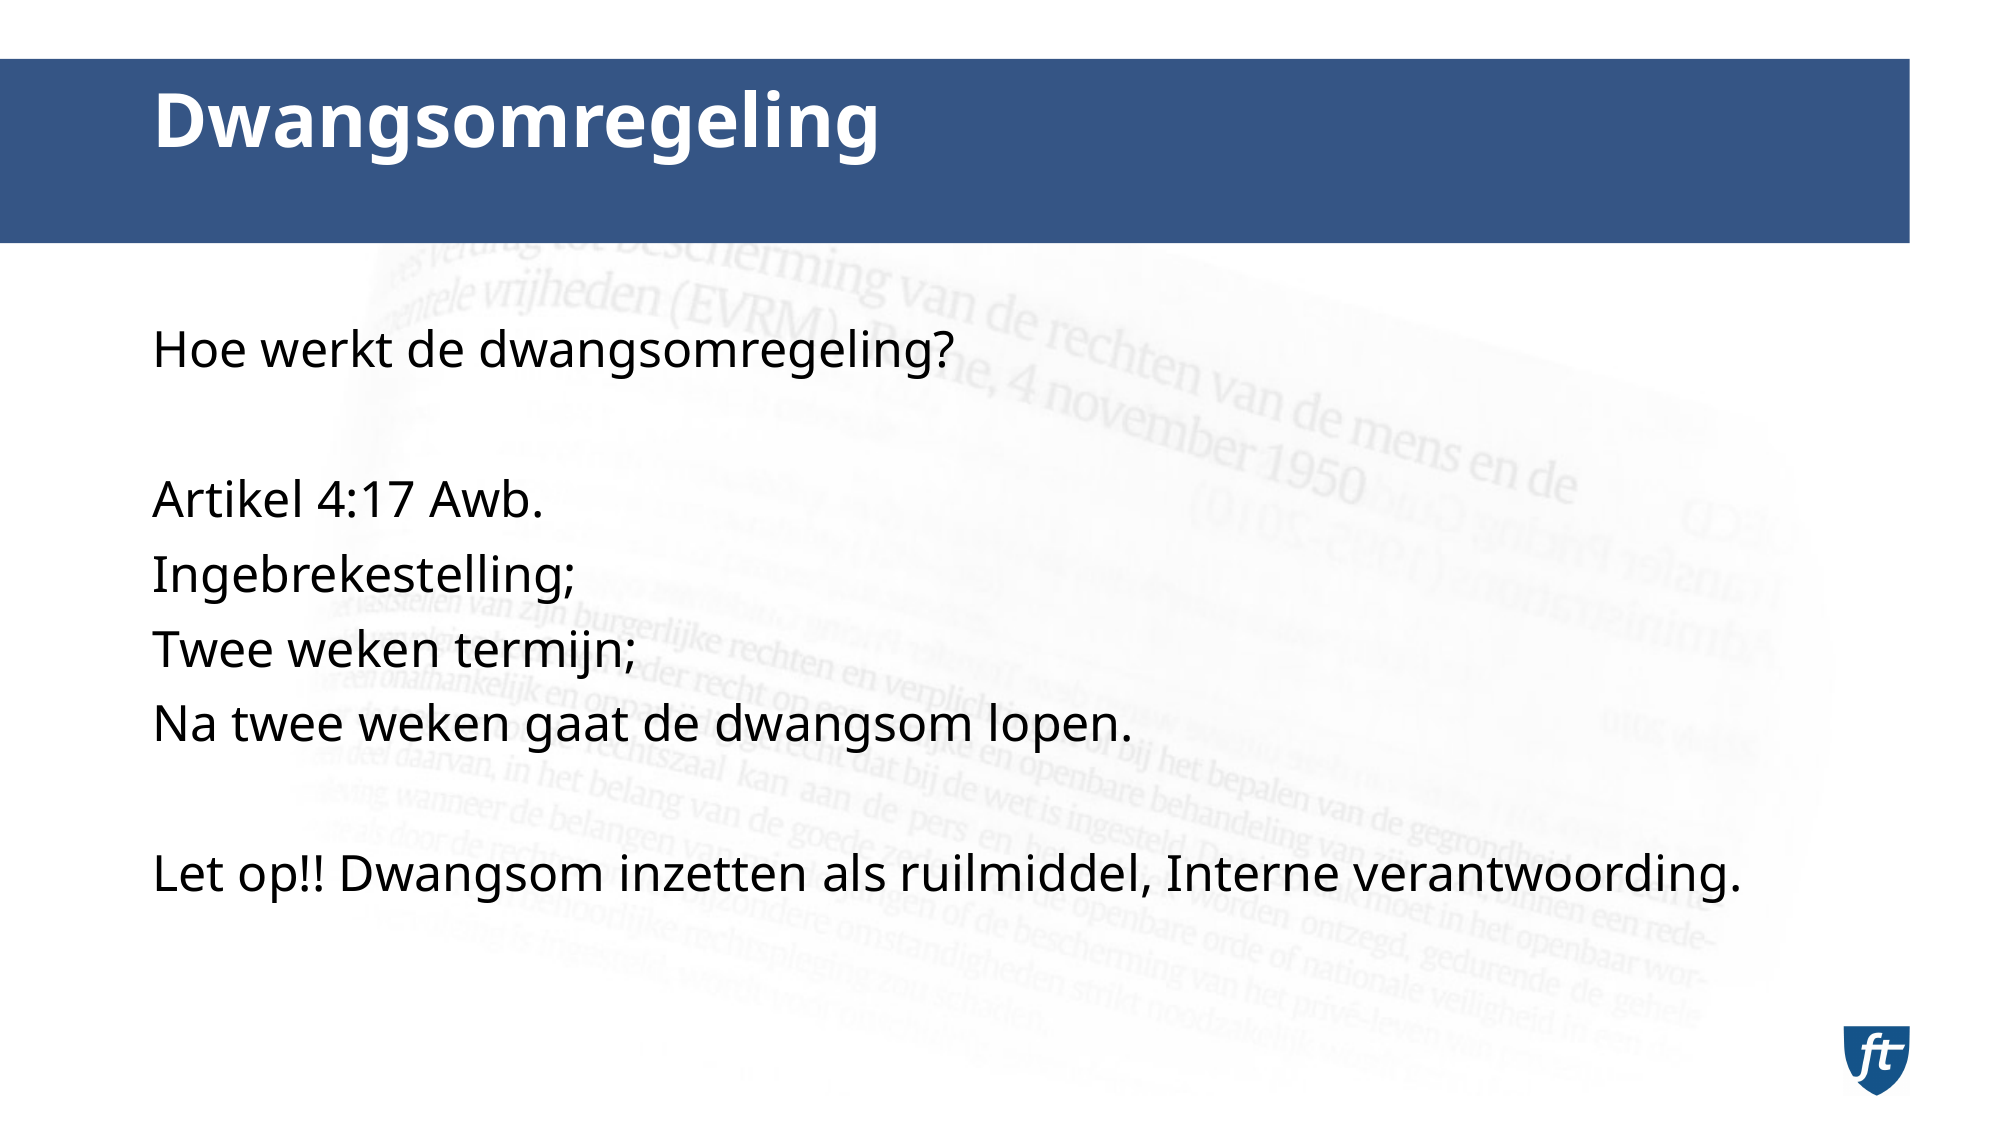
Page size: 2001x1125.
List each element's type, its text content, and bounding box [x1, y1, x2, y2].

title Dwangsomregeling [137, 59, 1863, 278]
picture [78, 29, 1922, 1096]
list Hoe werkt de dwangsomregeling? Artikel 4:17 Awb. Ingebrekestelling; Twee weken termijn; Na twee weken gaat de dwangsom lopen. Let op!! Dwangsom inzetten als ruilmiddel, Interne verantwoording. [137, 317, 1863, 967]
